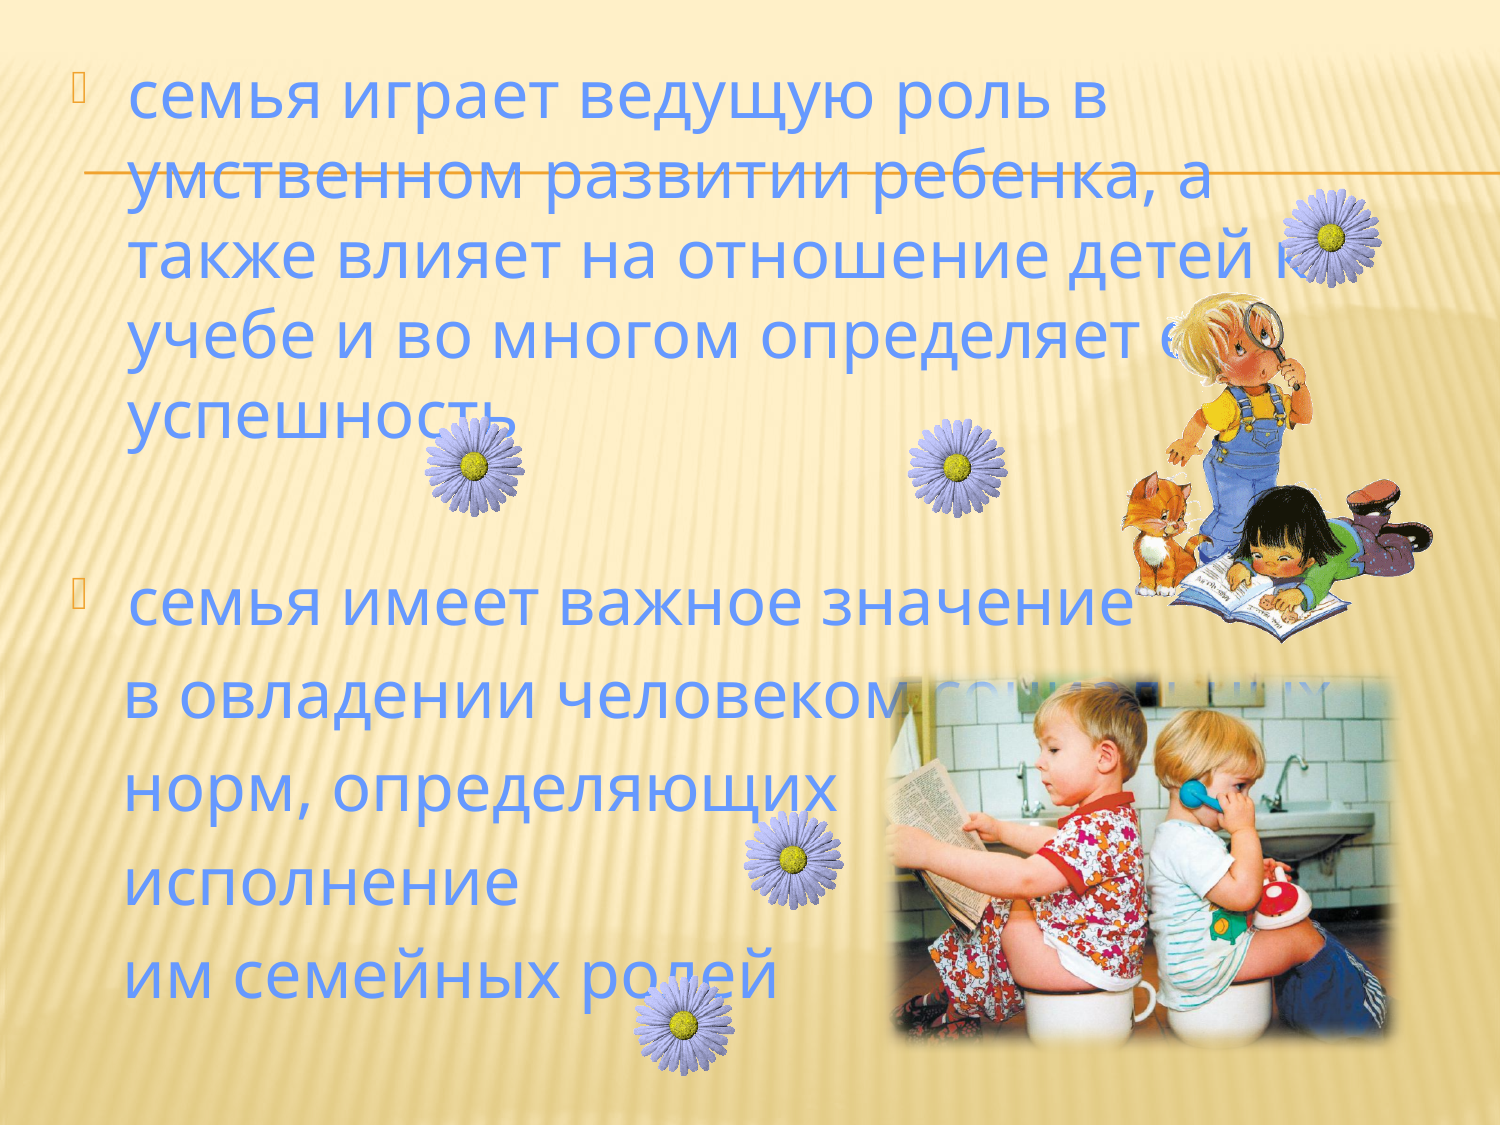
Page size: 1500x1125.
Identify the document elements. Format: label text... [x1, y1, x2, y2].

picture [878, 664, 1407, 1055]
picture [628, 970, 739, 1081]
picture [418, 411, 529, 522]
picture [901, 413, 1012, 524]
list семья играет ведущую роль в умственном развитии ребенка, а также влияет на отношение детей к учебе и во многом определяет ее успешность семья имеет важное значение в овладении человеком социальных норм, определяющих исполнение им семейных ролей [56, 44, 1407, 1053]
picture [1120, 183, 1433, 644]
picture [737, 804, 848, 915]
